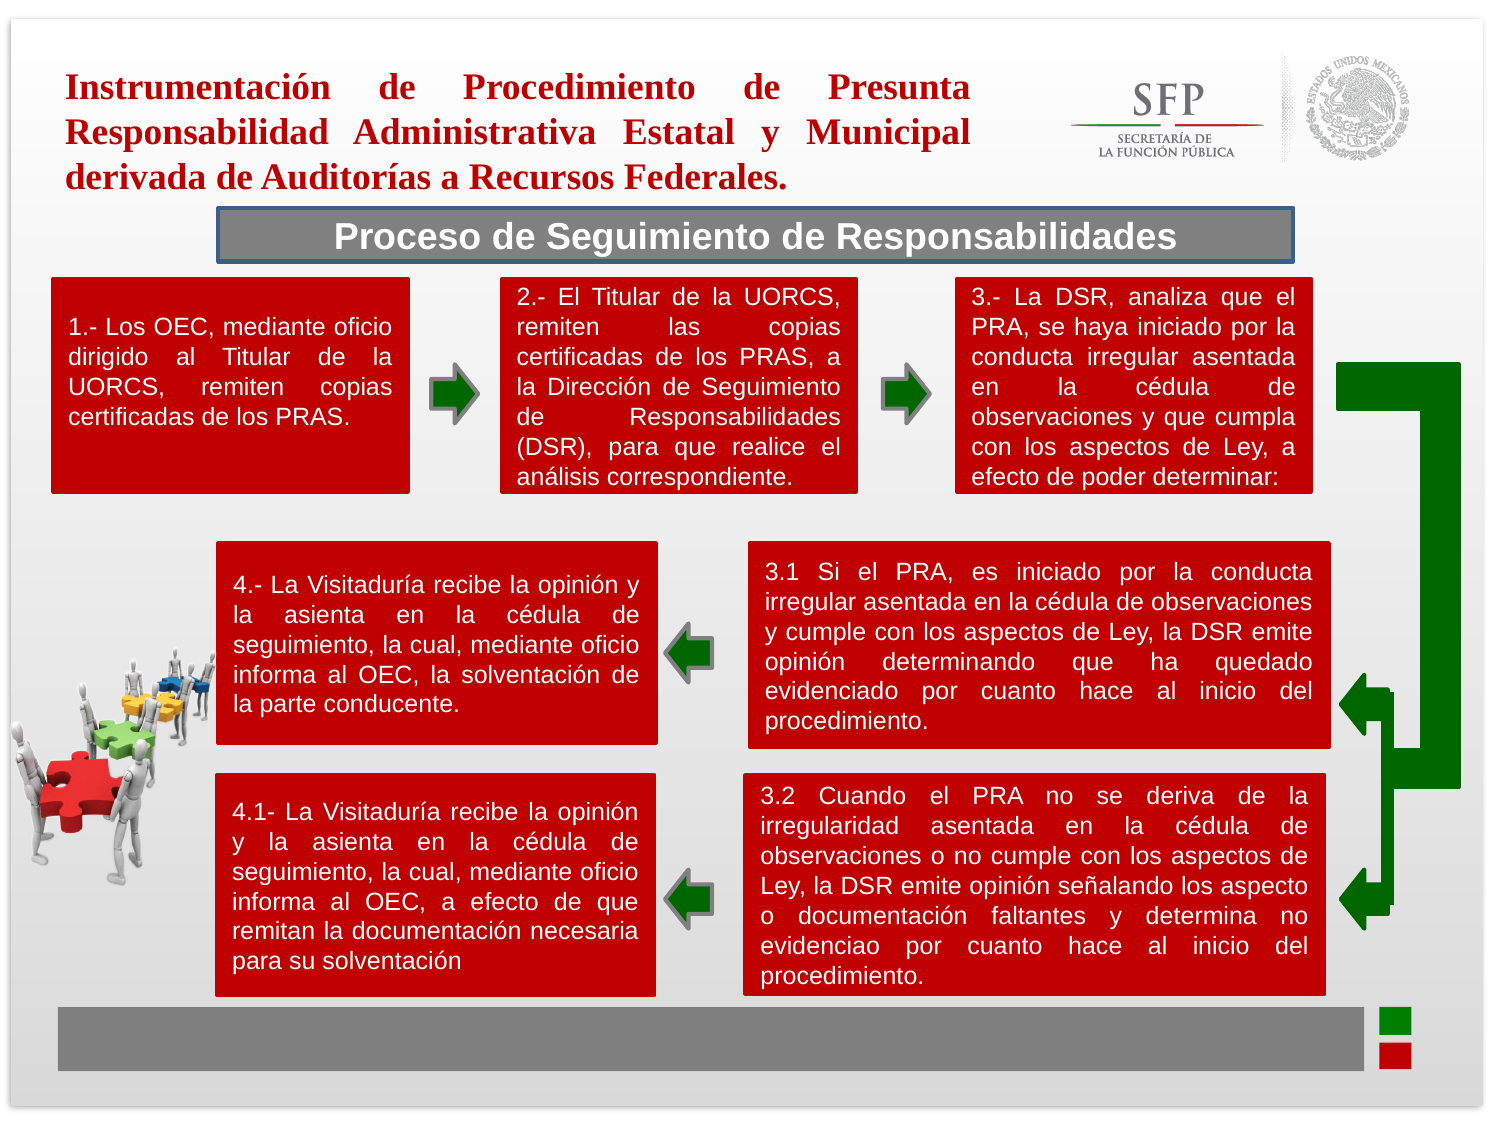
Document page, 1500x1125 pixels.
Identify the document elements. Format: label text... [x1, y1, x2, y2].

text_box 4.- La Visitaduría recibe la opinión y la asienta en la cédula de seguimiento, la cual, mediante oficio informa al OEC, la solventación de la parte conducente. [216, 541, 658, 745]
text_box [1337, 364, 1459, 788]
text_box [1379, 1006, 1412, 1035]
text_box 2.- El Titular de la UORCS, remiten las copias certificadas de los PRAS, a la Dirección de Seguimiento de Responsabilidades (DSR), para que realice el análisis correspondiente. [500, 277, 858, 494]
text_box 3.2 Cuando el PRA no se deriva de la irregularidad asentada en la cédula de observaciones o no cumple con los aspectos de Ley, la DSR emite opinión señalando los aspecto o documentación faltantes y determina no evidenciao por cuanto hace al inicio del procedimiento. [743, 773, 1326, 996]
text_box 3.- La DSR, analiza que el PRA, se haya iniciado por la conducta irregular asentada en la cédula de observaciones y que cumpla con los aspectos de Ley, a efecto de poder determinar: [955, 277, 1313, 494]
text_box Instrumentación de Procedimiento de Presunta Responsabilidad Administrativa Estatal y Municipal derivada de Auditorías a Recursos Federales. [50, 54, 987, 205]
text_box 4.1- La Visitaduría recibe la opinión y la asienta en la cédula de seguimiento, la cual, mediante oficio informa al OEC, a efecto de que remitan la documentación necesaria para su solventación [215, 773, 656, 997]
text_box [1339, 867, 1390, 931]
text_box 1.- Los OEC, mediante oficio dirigido al Titular de la UORCS, remiten copias certificadas de los PRAS. [51, 277, 410, 494]
text_box 3.1 Si el PRA, es iniciado por la conducta irregular asentada en la cédula de observaciones y cumple con los aspectos de Ley, la DSR emite opinión determinando que ha quedado evidenciado por cuanto hace al inicio del procedimiento. [748, 541, 1331, 749]
picture [1070, 54, 1409, 162]
picture [6, 645, 219, 891]
text_box Proceso de Seguimiento de Responsabilidades [216, 206, 1295, 264]
text_box [429, 362, 480, 426]
text_box [663, 867, 715, 931]
text_box [1379, 1042, 1412, 1070]
text_box [57, 1007, 1365, 1072]
text_box [880, 362, 932, 426]
text_box [663, 621, 715, 685]
